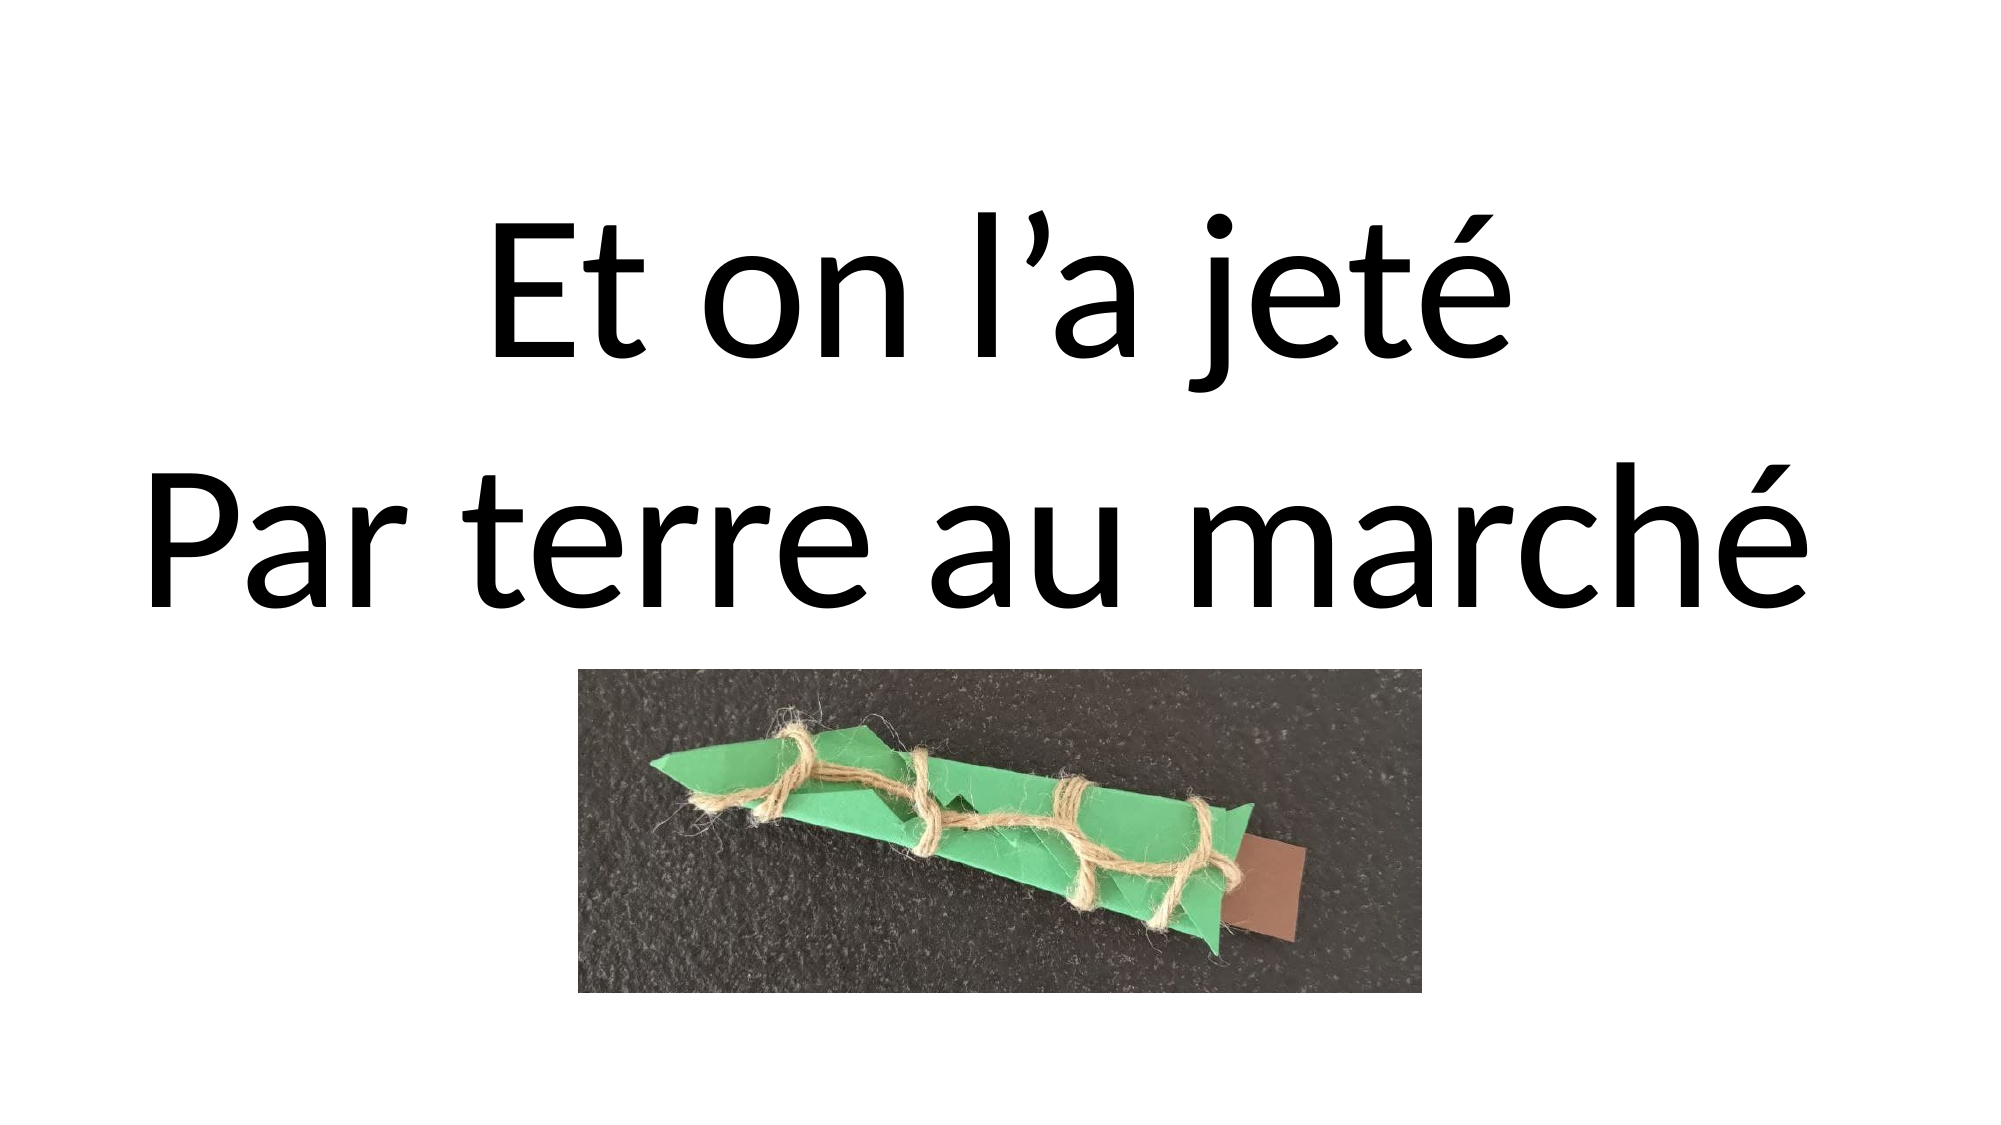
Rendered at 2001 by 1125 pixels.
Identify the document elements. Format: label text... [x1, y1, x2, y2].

text_box Et on l’a jeté Par terre au marché [121, 142, 1878, 907]
picture [578, 669, 1422, 993]
